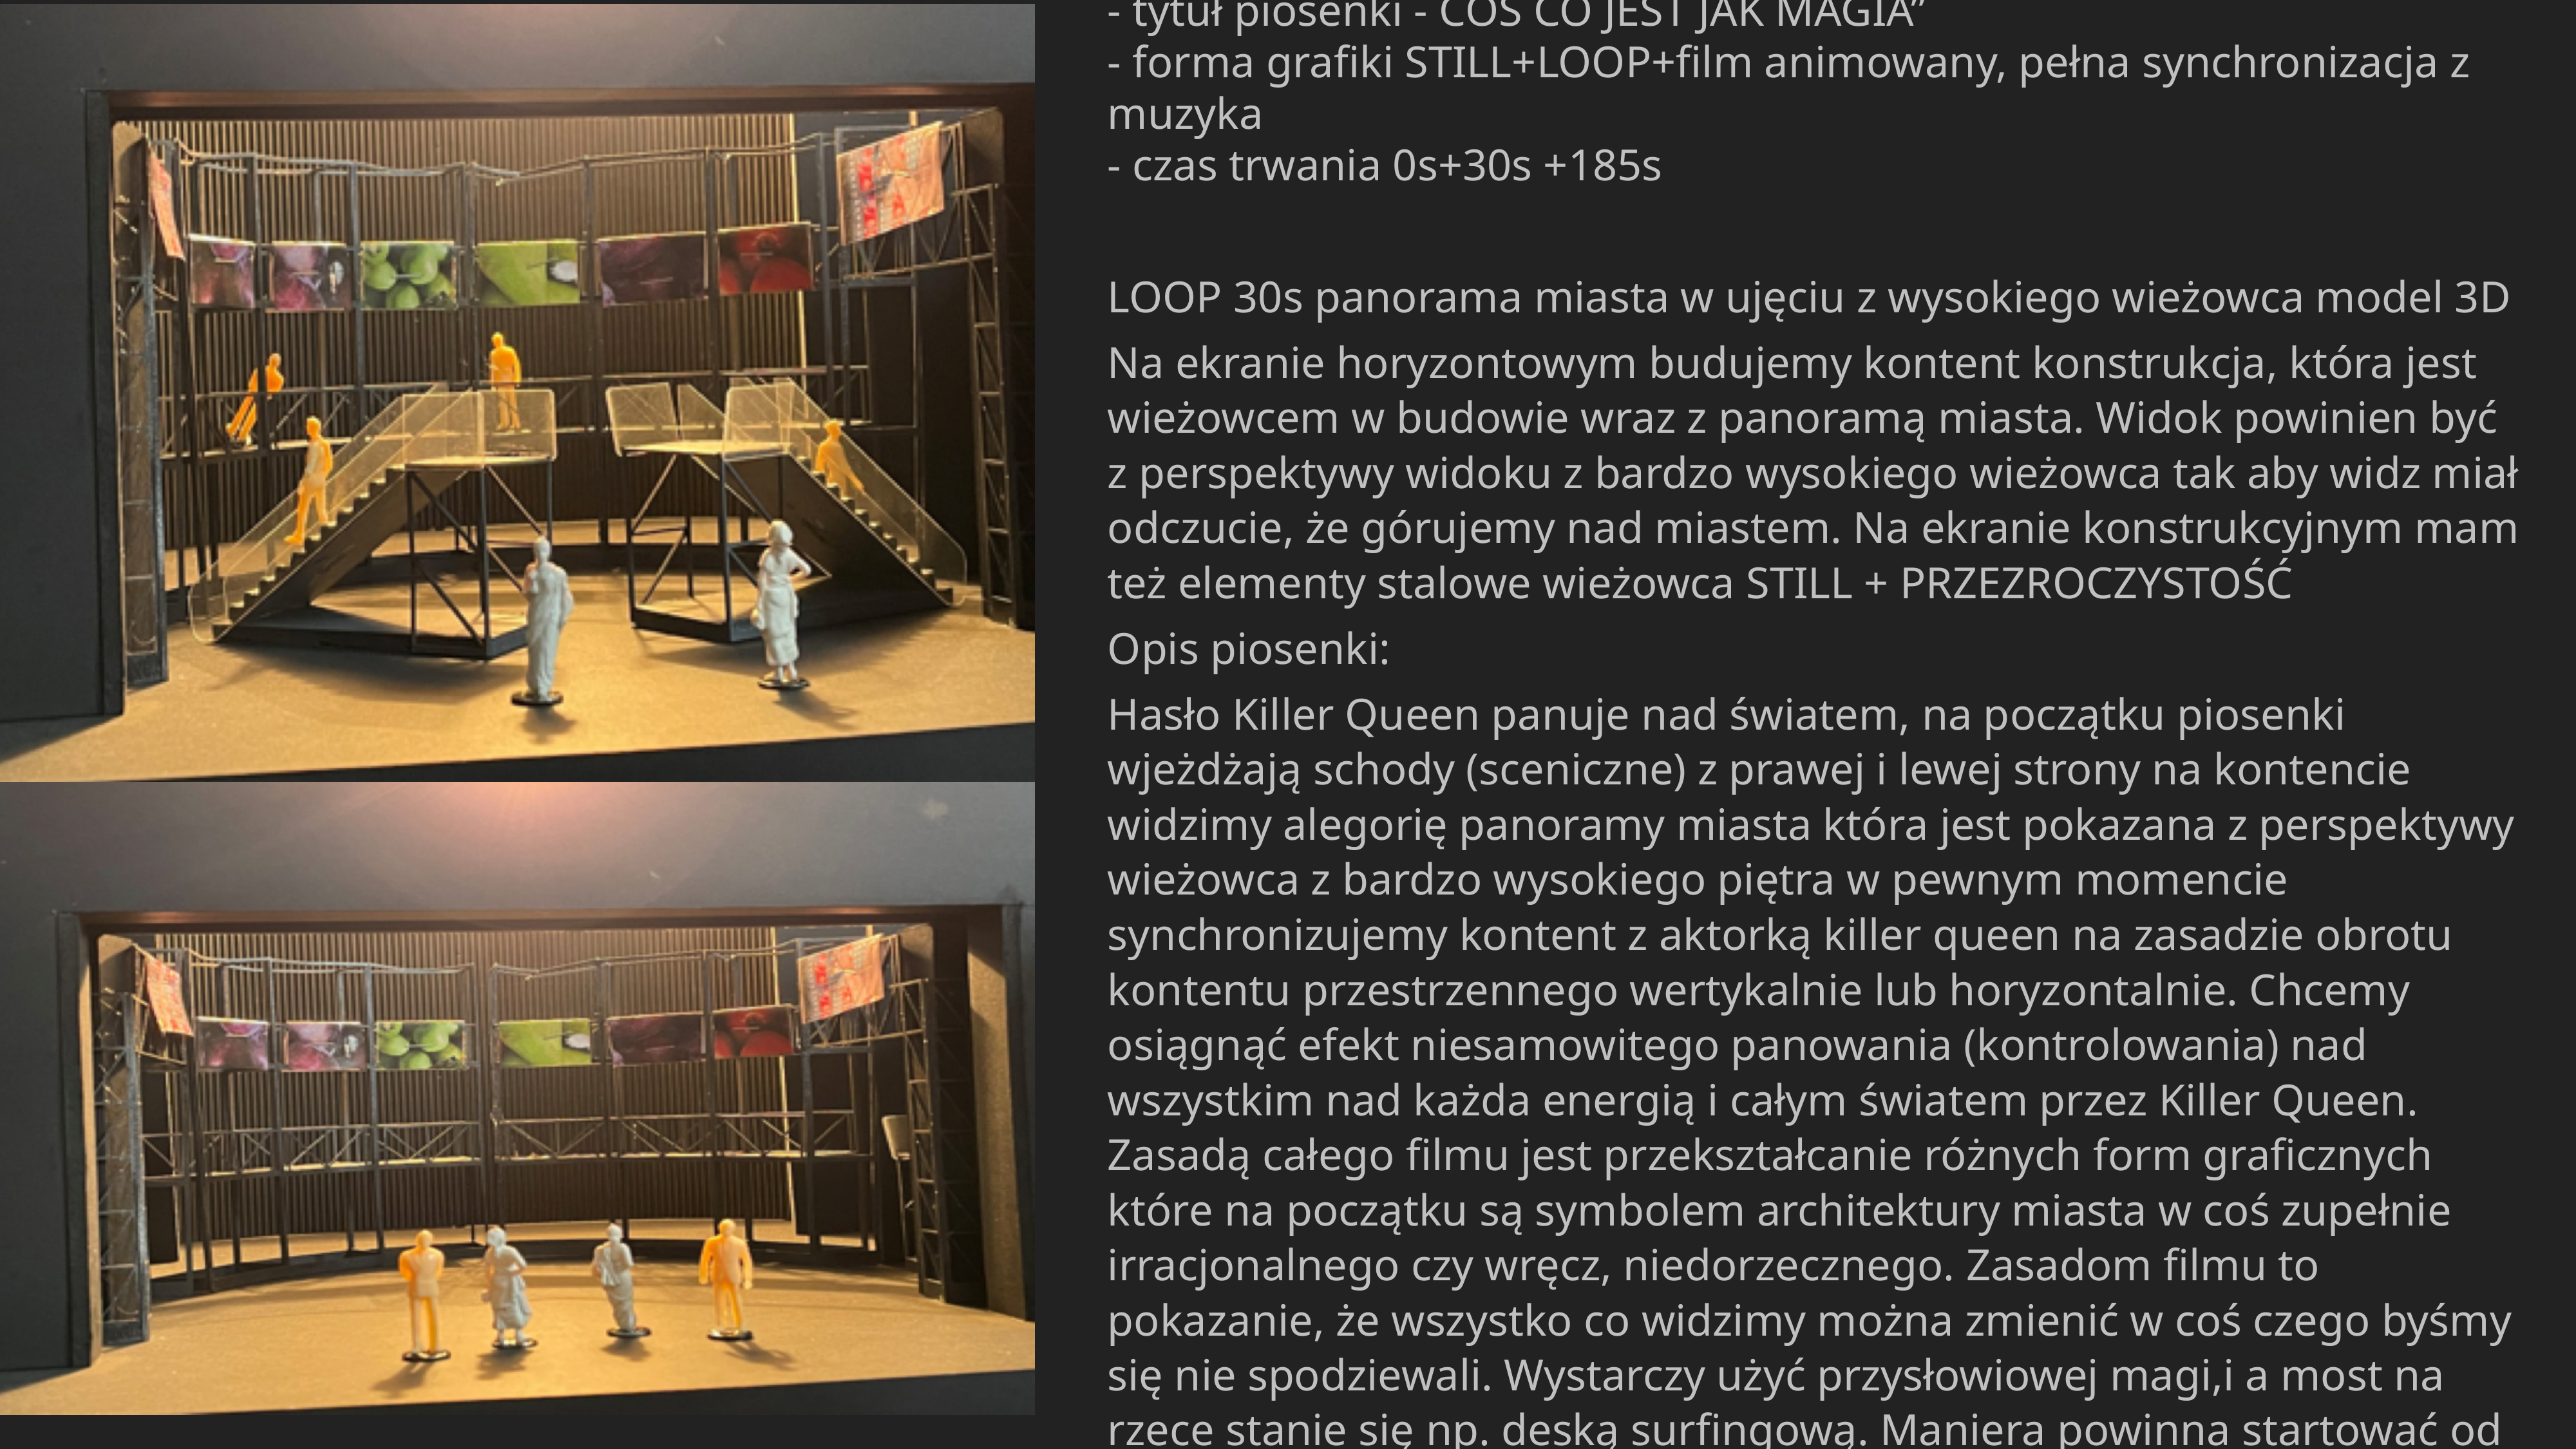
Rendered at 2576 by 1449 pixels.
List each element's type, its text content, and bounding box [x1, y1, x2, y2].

picture [0, 4, 1035, 1415]
text_box SCENA 5 - nazwa sceny- MIEJSCÓWKA KILLER QUEEN - pole eksploatacji ekran horyzontalny, ekran konstrukcyjny - tytuł piosenki - COŚ CO JEST JAK MAGIA” - forma grafiki STILL+LOOP+film animowany, pełna synchronizacja z muzyka - czas trwania 0s+30s +185s LOOP 30s panorama miasta w ujęciu z wysokiego wieżowca model 3D Na ekranie horyzontowym budujemy kontent konstrukcja, która jest wieżowcem w budowie wraz z panoramą miasta. Widok powinien być z perspektywy widoku z bardzo wysokiego wieżowca tak aby widz miał odczucie, że górujemy nad miastem. Na ekranie konstrukcyjnym mam też elementy stalowe wieżowca STILL + PRZEZROCZYSTOŚĆ Opis piosenki: Hasło Killer Queen panuje nad światem, na początku piosenki wjeżdżają schody (sceniczne) z prawej i lewej strony na kontencie widzimy alegorię panoramy miasta która jest pokazana z perspektywy wieżowca z bardzo wysokiego piętra w pewnym momencie synchronizujemy kontent z aktorką killer queen na zasadzie obrotu kontentu przestrzennego wertykalnie lub horyzontalnie. Chcemy osiągnąć efekt niesamowitego panowania (kontrolowania) nad wszystkim nad każda energią i całym światem przez Killer Queen. Zasadą całego filmu jest przekształcanie różnych form graficznych które na początku są symbolem architektury miasta w coś zupełnie irracjonalnego czy wręcz, niedorzecznego. Zasadom filmu to pokazanie, że wszystko co widzimy można zmienić w coś czego byśmy się nie spodziewali. Wystarczy użyć przysłowiowej magi,i a most na rzece stanie się np. deską surfingową. Maniera powinna startować od architektury futurystycznego miasta i być coraz bardziej absurdalna. W końcowej fazie piosenki następuje euforia nad magią. Na ostatnie akordy piosenki zjeżdżają schody, Killer Queen, Khashoggi + zespół zostają na scenie. [1102, 0, 2535, 1449]
